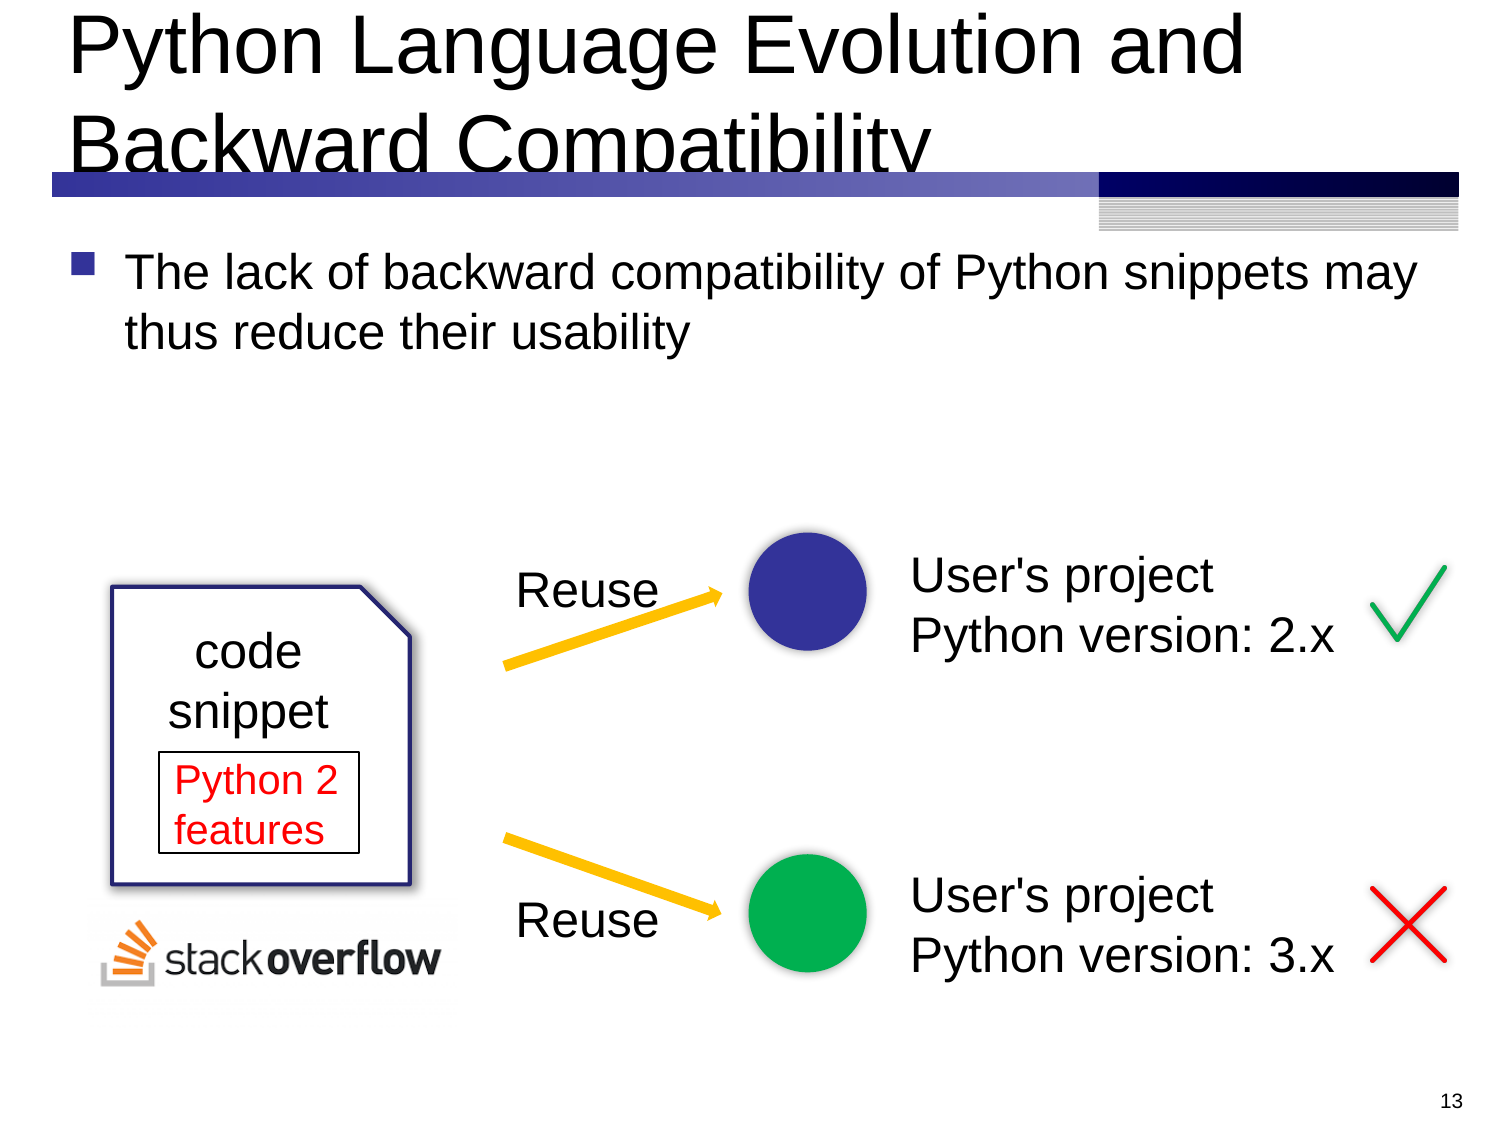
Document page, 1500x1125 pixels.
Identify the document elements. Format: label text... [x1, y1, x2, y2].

picture [1369, 564, 1447, 643]
text_box [746, 530, 869, 653]
text_box User's project Python version: 2.x [895, 535, 1353, 670]
text_box [500, 625, 652, 674]
text_box Reuse [500, 880, 741, 956]
text_box code snippet [110, 584, 412, 882]
list The lack of backward compatibility of Python snippets may thus reduce their usability [52, 231, 1460, 1024]
text_box User's project Python version: 3.x [895, 855, 1353, 990]
text_box Reuse [500, 549, 741, 625]
picture [86, 883, 459, 1030]
text_box [500, 830, 649, 880]
picture [1369, 885, 1447, 964]
text_box [746, 852, 869, 975]
text_box Python 2 features [157, 750, 361, 855]
slide_number 13 [1387, 1079, 1479, 1125]
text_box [51, 172, 1459, 197]
title Python Language Evolution and Backward Compatibility [51, 18, 1459, 162]
